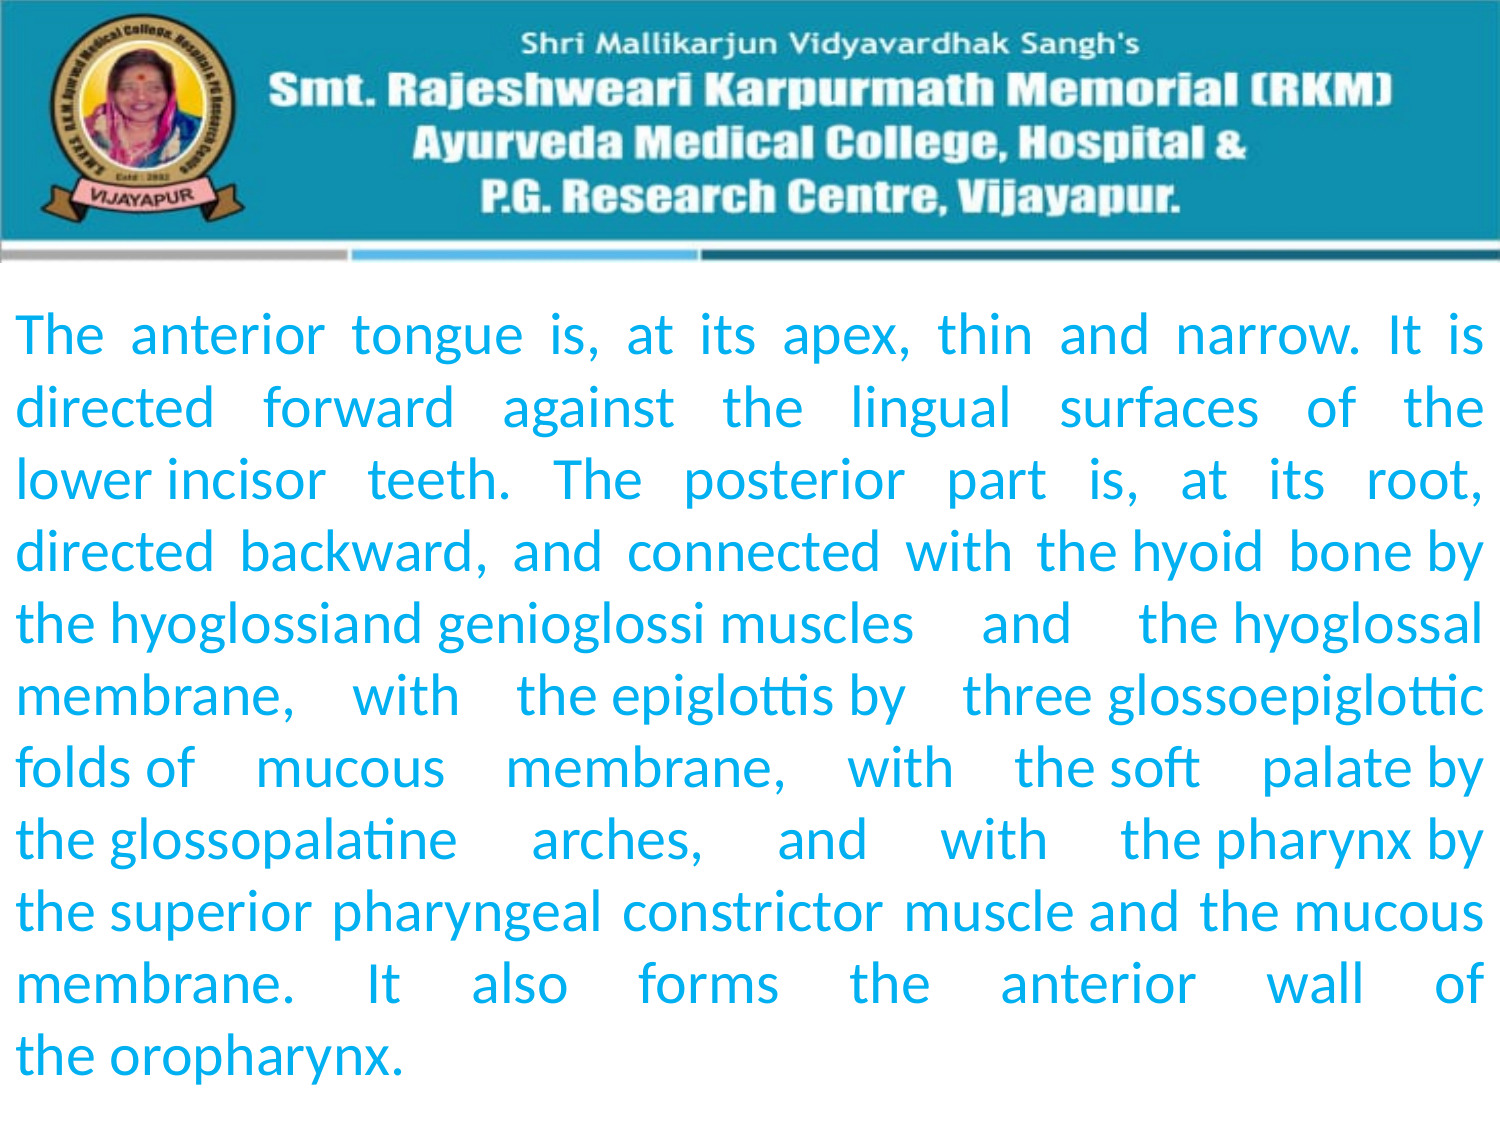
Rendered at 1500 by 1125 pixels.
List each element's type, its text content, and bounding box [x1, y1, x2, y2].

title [0, 0, 1500, 263]
subtitle The anterior tongue is, at its apex, thin and narrow. It is directed forward against the lingual surfaces of the lower incisor teeth. The posterior part is, at its root, directed backward, and connected with the hyoid bone by the hyoglossiand genioglossi muscles and the hyoglossal membrane, with the epiglottis by three glossoepiglottic folds of mucous membrane, with the soft palate by the glossopalatine arches, and with the pharynx by the superior pharyngeal constrictor muscle and the mucous membrane. It also forms the anterior wall of the oropharynx. [0, 287, 1500, 1100]
